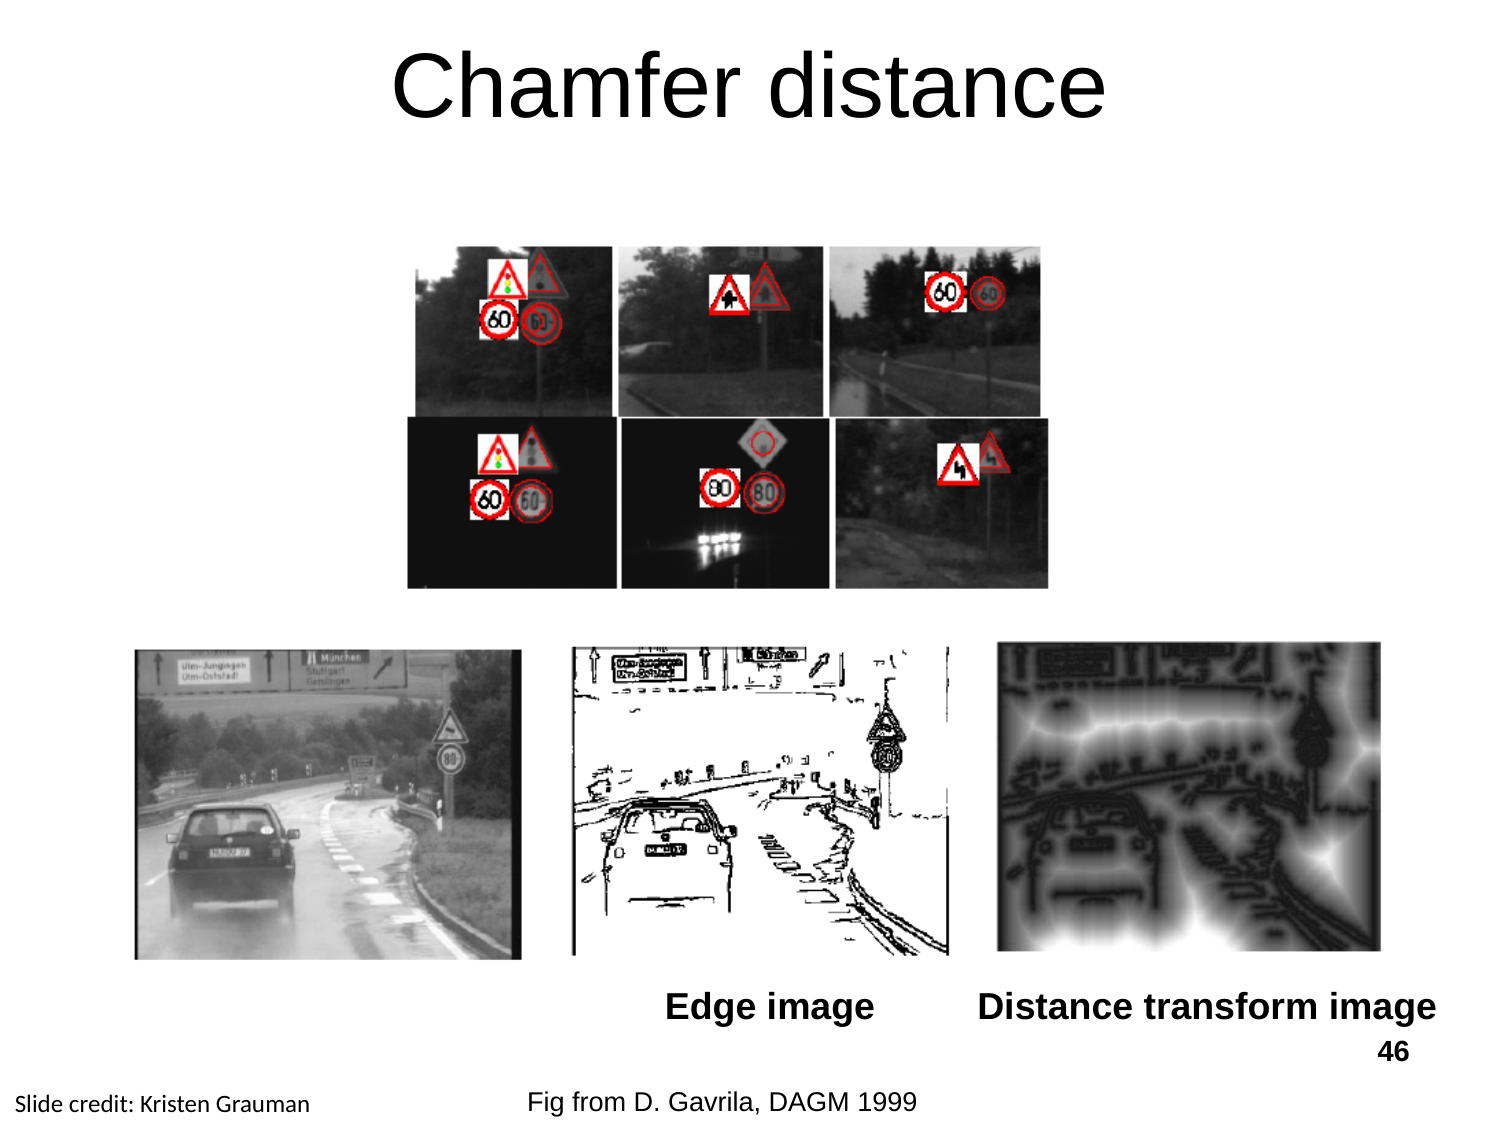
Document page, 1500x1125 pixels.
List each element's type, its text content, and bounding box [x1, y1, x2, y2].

picture [124, 637, 532, 963]
text_box Fig from D. Gavrila, DAGM 1999 [512, 1076, 1200, 1125]
text_box Distance transform image [962, 974, 1463, 1035]
slide_number 46 [1074, 1024, 1426, 1103]
picture [399, 237, 1076, 601]
picture [987, 637, 1394, 963]
text_box Edge image [650, 974, 913, 1035]
text_box Slide credit: Kristen Grauman [0, 1079, 438, 1125]
picture [562, 637, 969, 963]
title Chamfer distance [74, 0, 1426, 176]
